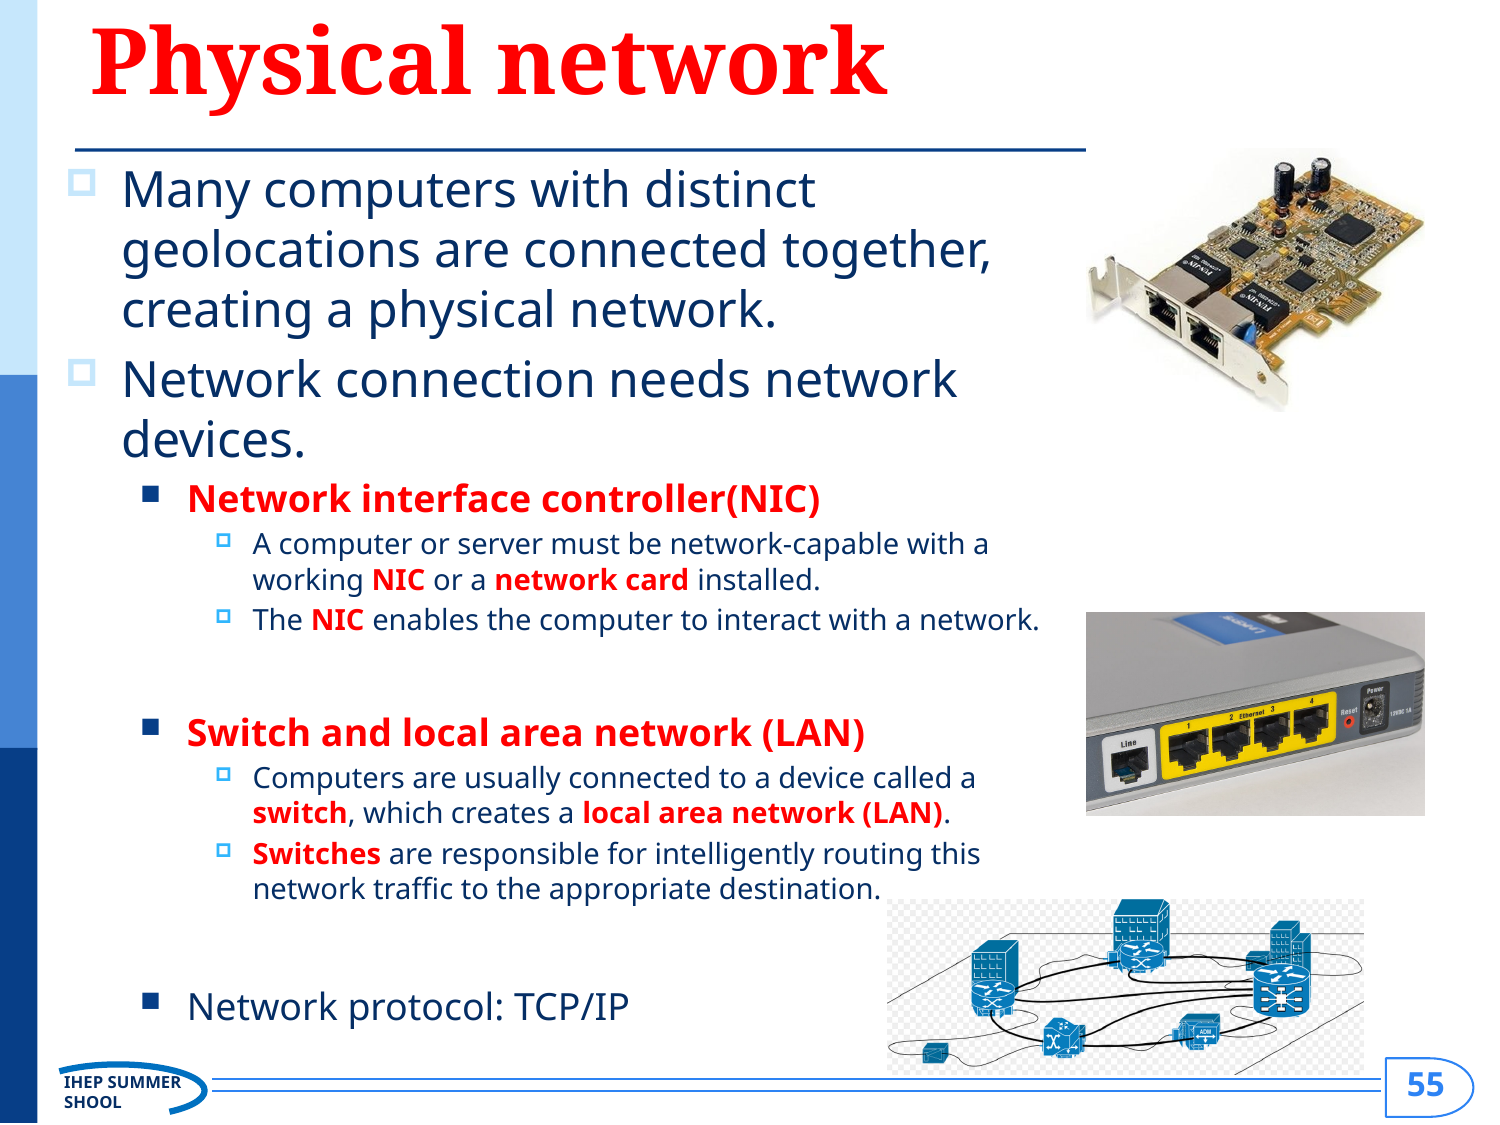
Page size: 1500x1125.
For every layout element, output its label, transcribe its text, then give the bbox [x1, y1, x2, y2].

picture [887, 899, 1364, 1076]
picture [1086, 611, 1425, 816]
list Many computers with distinct geolocations are connected together, creating a physical network. Network connection needs network devices. Network interface controller(NIC) A computer or server must be network-capable with a working NIC or a network card installed. The NIC enables the computer to interact with a network. Switch and local area network (LAN) Computers are usually connected to a device called a switch, which creates a local area network (LAN). Switches are responsible for intelligently routing this network traffic to the appropriate destination. Network protocol: TCP/IP [50, 149, 1070, 1110]
title Physical network [75, 24, 1425, 121]
picture [1086, 148, 1426, 413]
